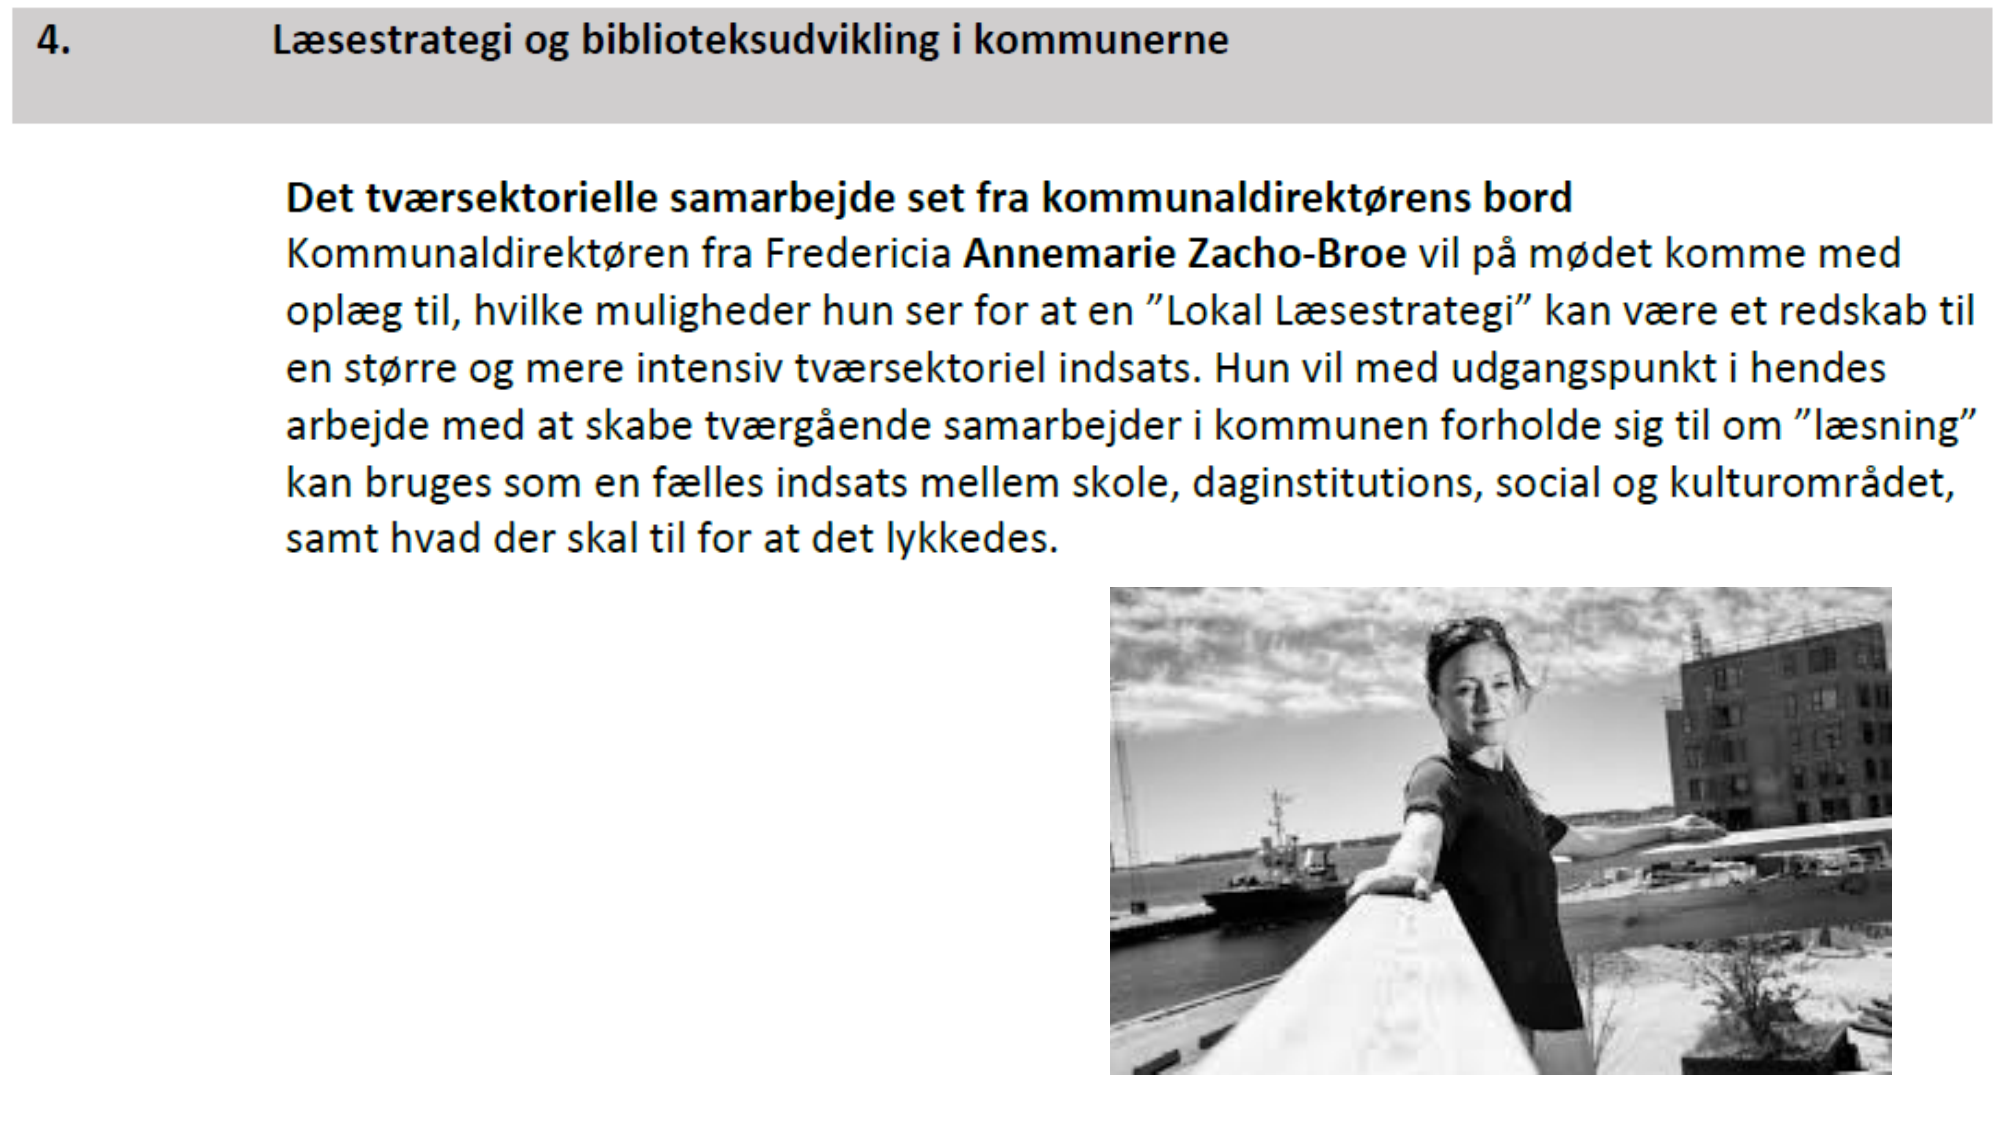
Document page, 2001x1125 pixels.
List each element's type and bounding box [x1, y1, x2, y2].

picture [0, 0, 2001, 125]
picture [268, 168, 1996, 1075]
